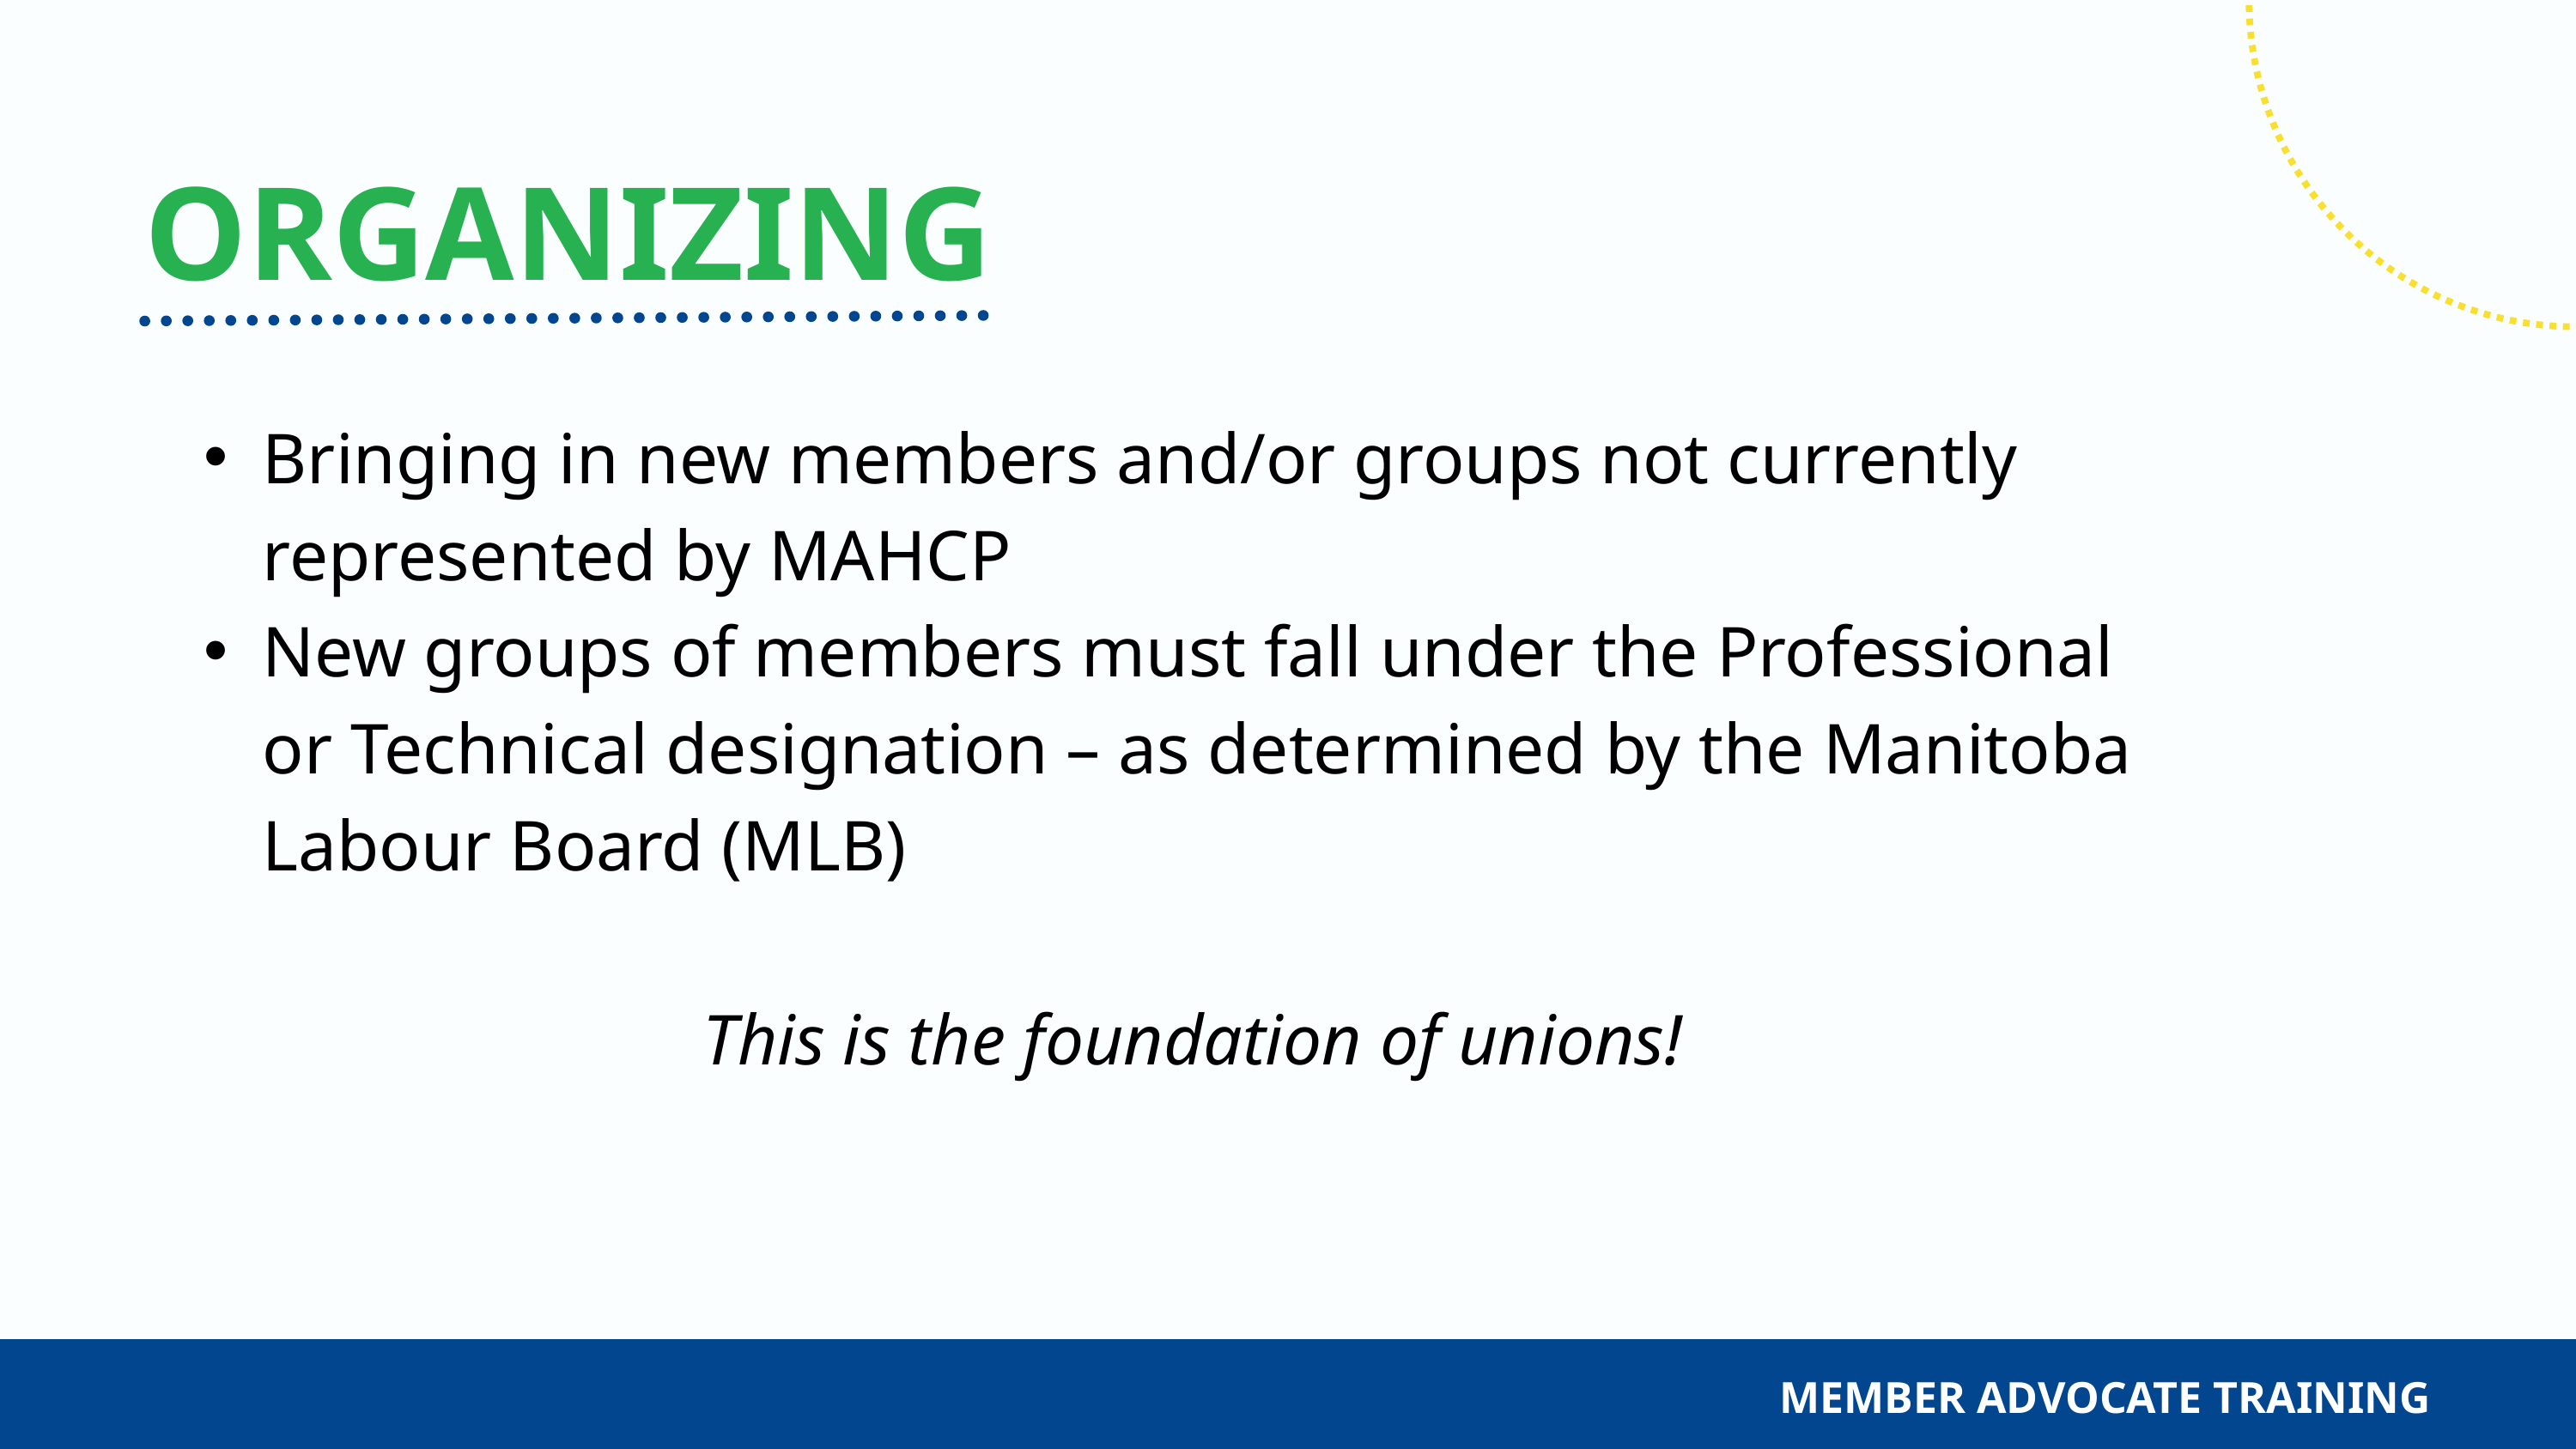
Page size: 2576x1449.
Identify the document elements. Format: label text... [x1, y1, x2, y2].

text_box ORGANIZING [144, 161, 2244, 306]
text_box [2248, 0, 2576, 327]
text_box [0, 1313, 2576, 1449]
text_box Bringing in new members and/or groups not currently represented by MAHCP New groups of members must fall under the Professional or Technical designation – as determined by the Manitoba Labour Board (MLB) This is the foundation of unions! [144, 400, 2184, 1079]
